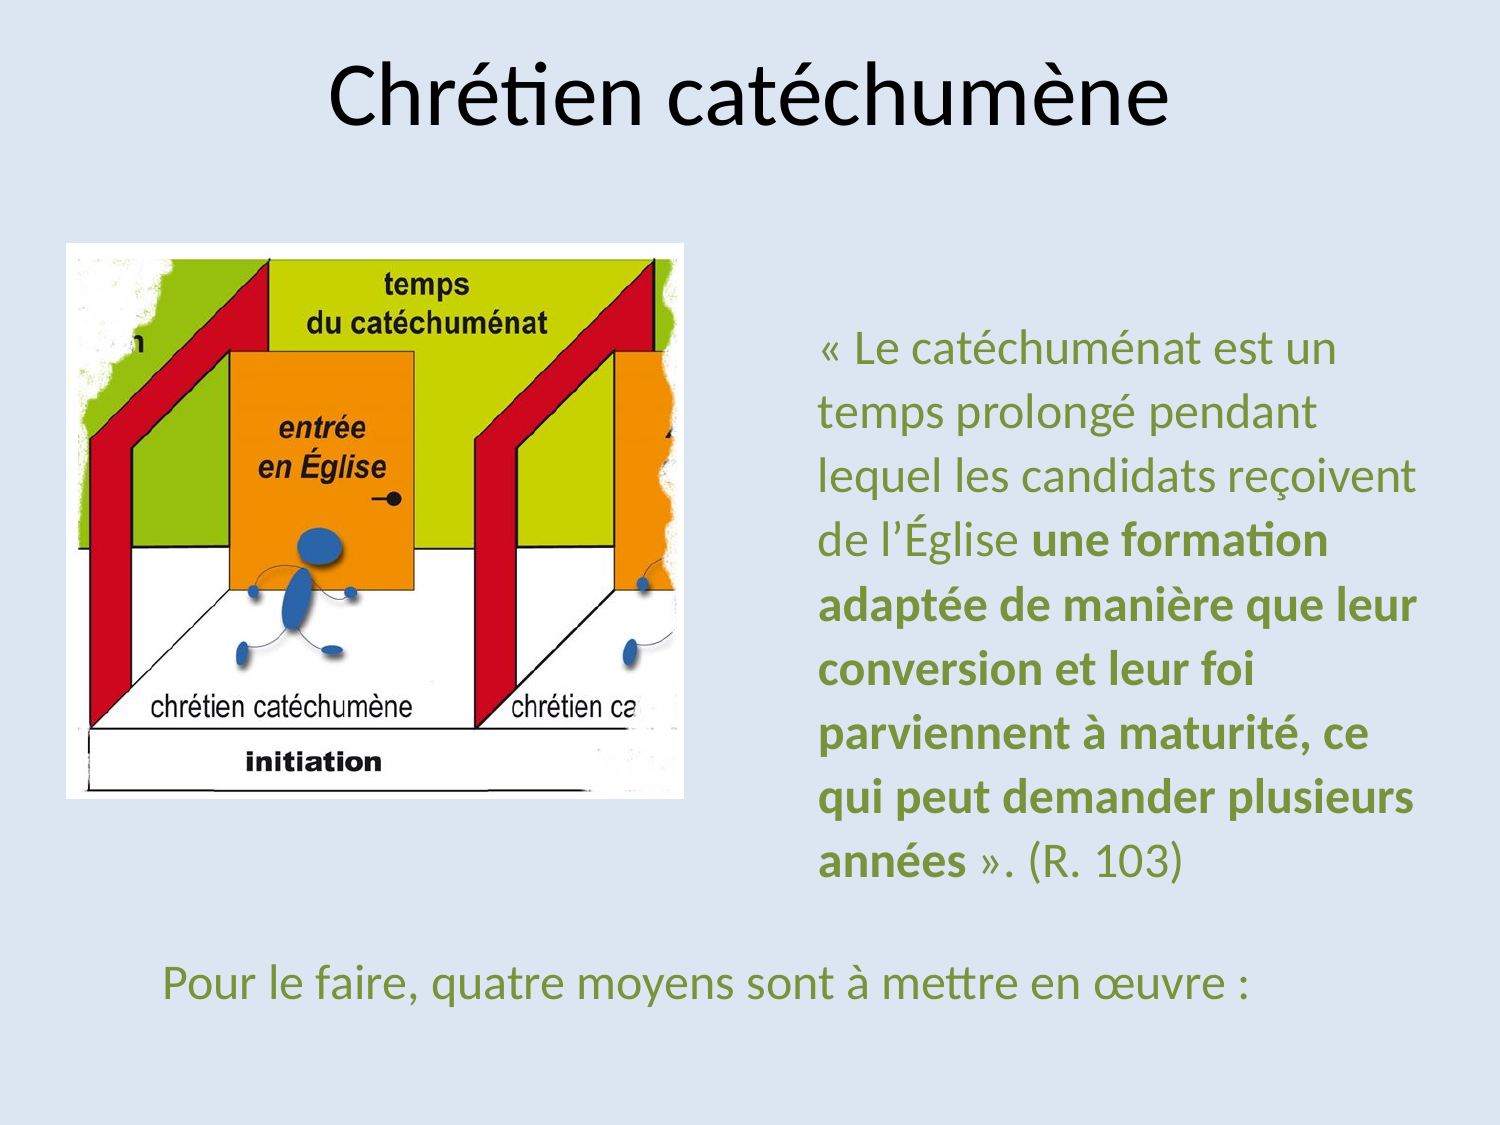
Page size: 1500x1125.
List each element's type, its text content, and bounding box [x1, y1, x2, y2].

text_box « Le catéchuménat est un temps prolongé pendant lequel les candidats reçoivent de l’Église une formation adaptée de manière que leur conversion et leur foi parviennent à maturité, ce qui peut demander plusieurs années ». (R. 103) [714, 302, 1453, 896]
title Chrétien catéchumène [75, 0, 1425, 183]
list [66, 243, 684, 799]
text_box Pour le faire, quatre moyens sont à mettre en œuvre : [147, 942, 1406, 1017]
